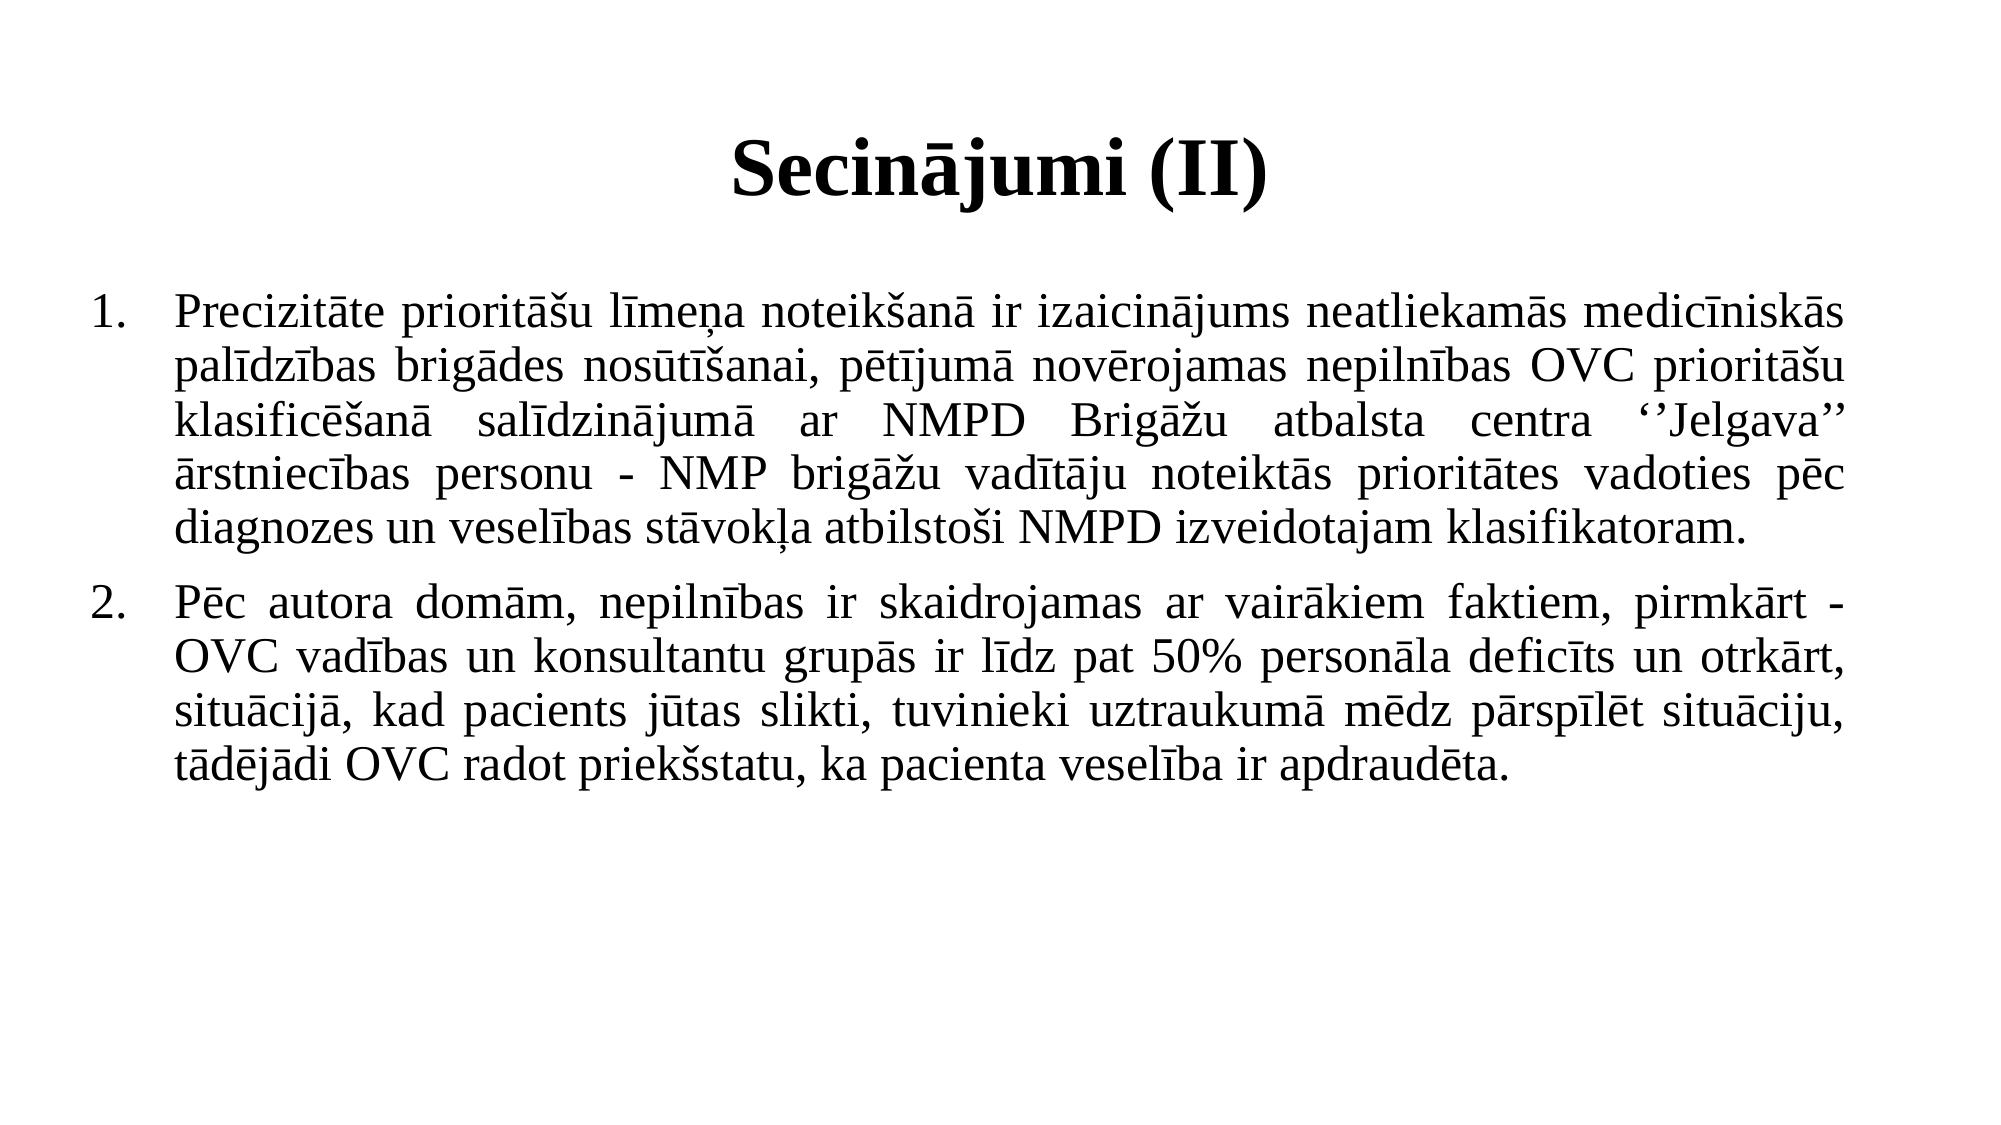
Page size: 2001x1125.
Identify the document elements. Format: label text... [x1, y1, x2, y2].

title Secinājumi (II) [137, 59, 1863, 277]
list Precizitāte prioritāšu līmeņa noteikšanā ir izaicinājums neatliekamās medicīniskās palīdzības brigādes nosūtīšanai, pētījumā novērojamas nepilnības OVC prioritāšu klasificēšanā salīdzinājumā ar NMPD Brigāžu atbalsta centra ‘’Jelgava’’ ārstniecības personu - NMP brigāžu vadītāju noteiktās prioritātes vadoties pēc diagnozes un veselības stāvokļa atbilstoši NMPD izveidotajam klasifikatoram. Pēc autora domām, nepilnības ir skaidrojamas ar vairākiem faktiem, pirmkārt - OVC vadības un konsultantu grupās ir līdz pat 50% personāla deficīts un otrkārt, situācijā, kad pacients jūtas slikti, tuvinieki uztraukumā mēdz pārspīlēt situāciju, tādējādi OVC radot priekšstatu, ka pacienta veselība ir apdraudēta. [75, 277, 1863, 1014]
